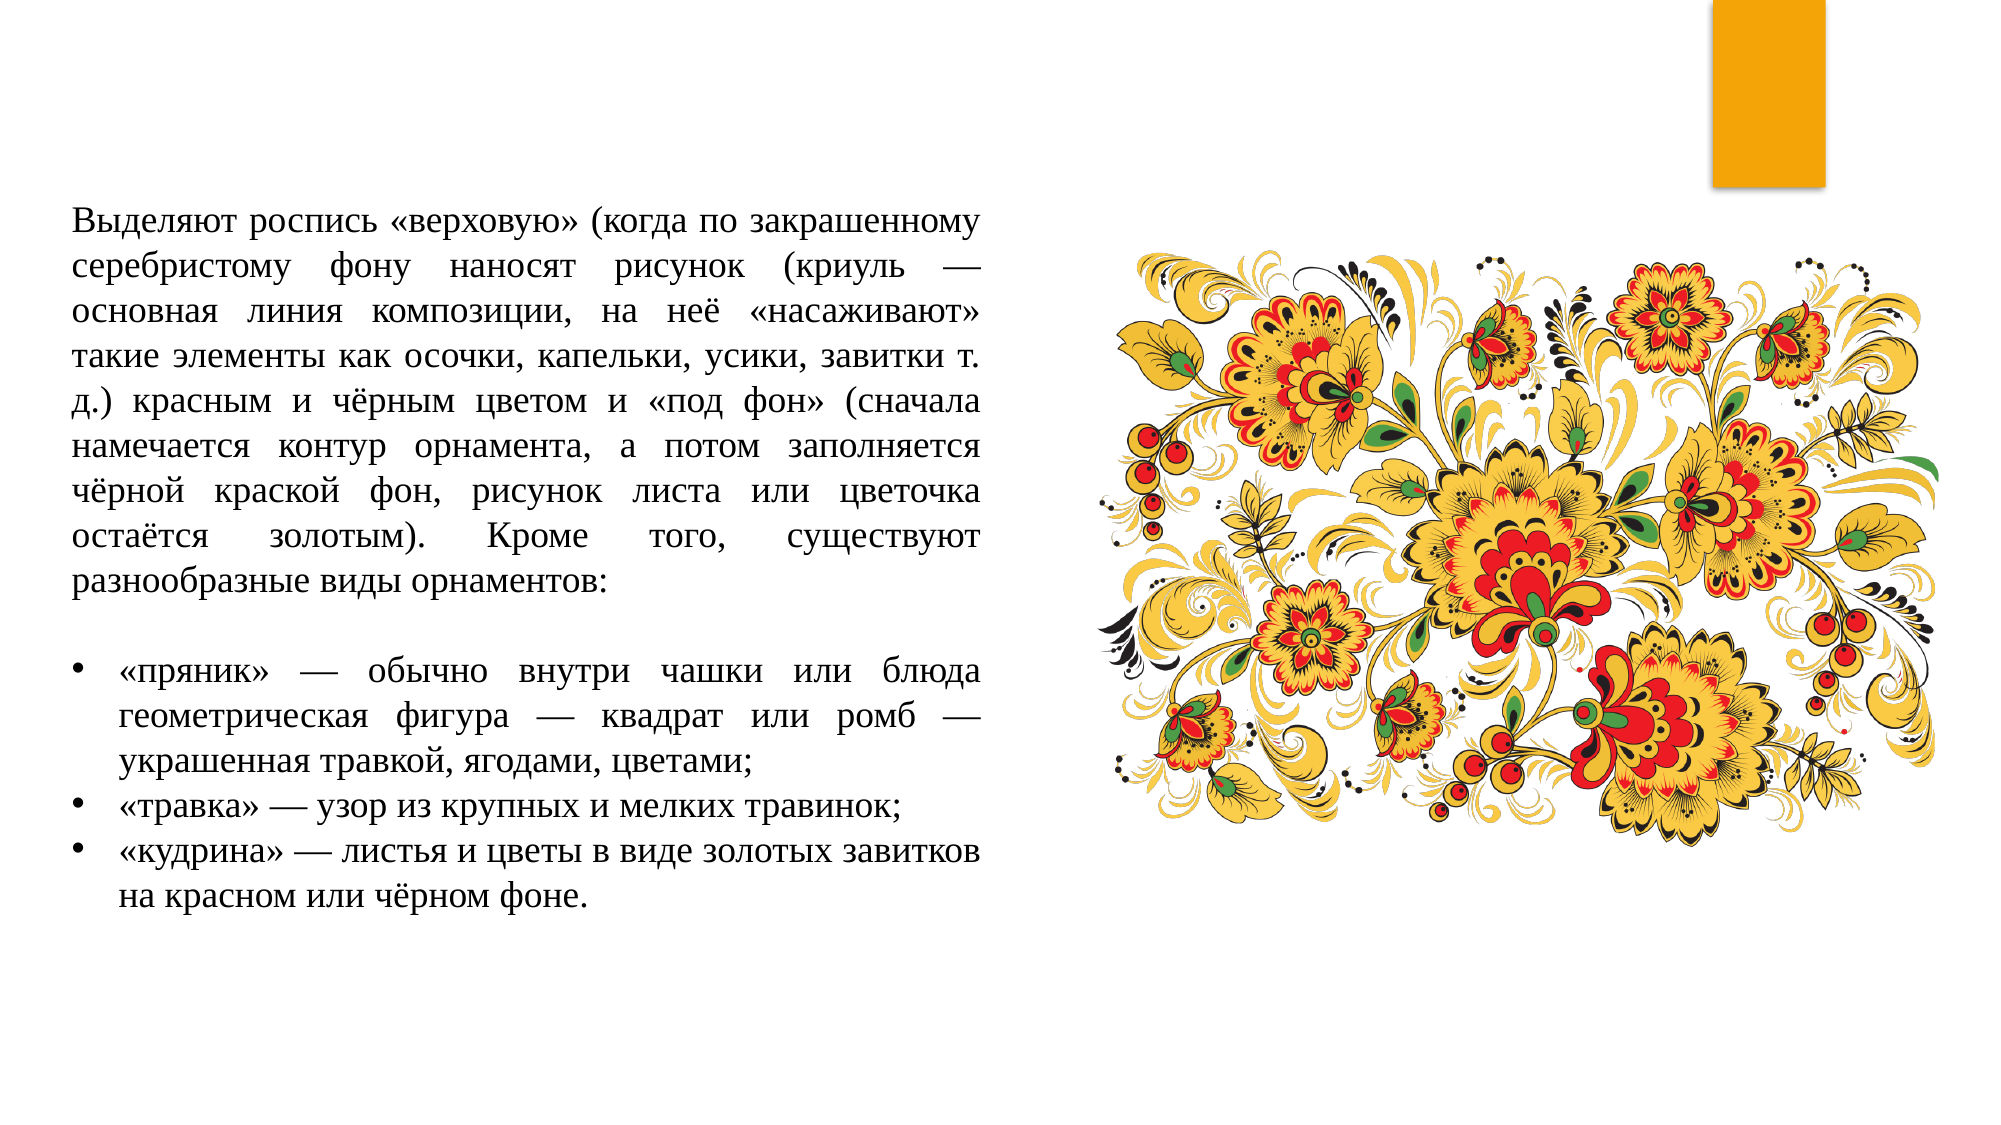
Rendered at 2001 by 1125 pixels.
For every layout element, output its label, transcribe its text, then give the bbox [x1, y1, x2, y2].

picture [1096, 240, 1946, 847]
text_box Выделяют роспись «верховую» (когда по закрашенному серебристому фону наносят рисунок (криуль — основная линия композиции, на неё «насаживают» такие элементы как осочки, капельки, усики, завитки т. д.) красным и чёрным цветом и «под фон» (сначала намечается контур орнамента, а потом заполняется чёрной краской фон, рисунок листа или цветочка остаётся золотым). Кроме того, существуют разнообразные виды орнаментов: «пряник» — обычно внутри чашки или блюда геометрическая фигура — квадрат или ромб — украшенная травкой, ягодами, цветами; «травка» — узор из крупных и мелких травинок; «кудрина» — листья и цветы в виде золотых завитков на красном или чёрном фоне. [56, 187, 997, 923]
